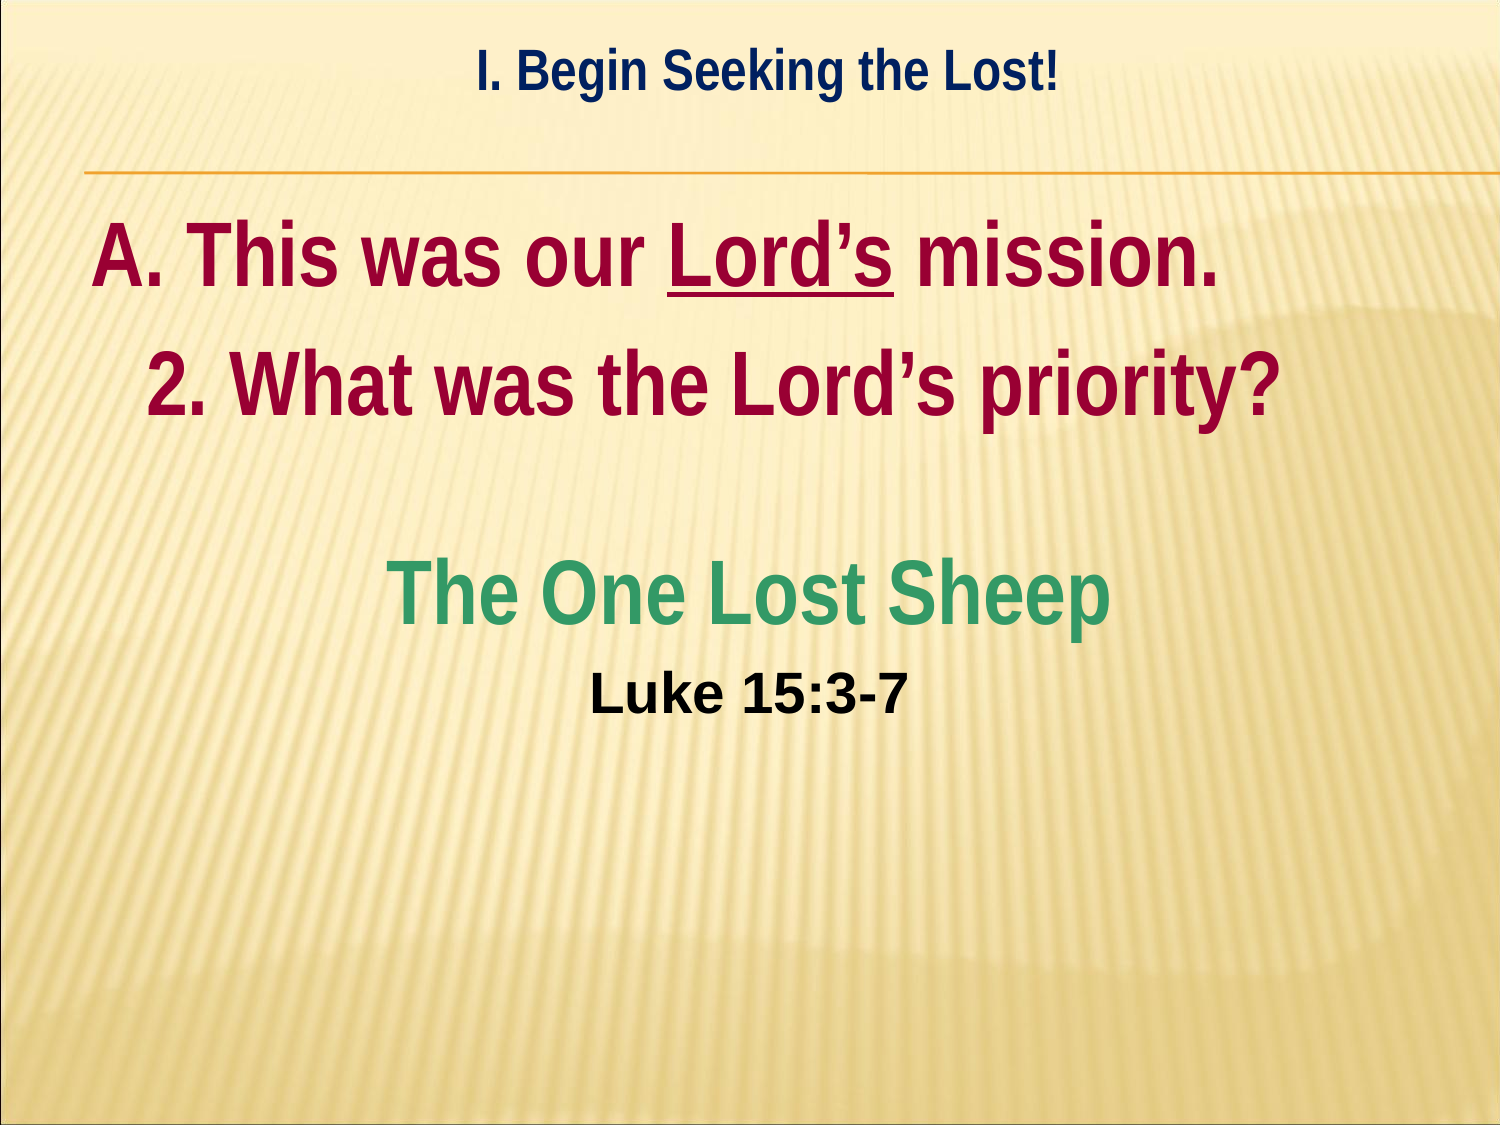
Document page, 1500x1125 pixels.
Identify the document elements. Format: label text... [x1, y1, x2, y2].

text_box I. Begin Seeking the Lost! [124, 24, 1413, 110]
picture [0, 0, 1500, 1125]
list A. This was our Lord’s mission. 2. What was the Lord’s priority? The One Lost Sheep Luke 15:3-7 [75, 187, 1425, 1075]
